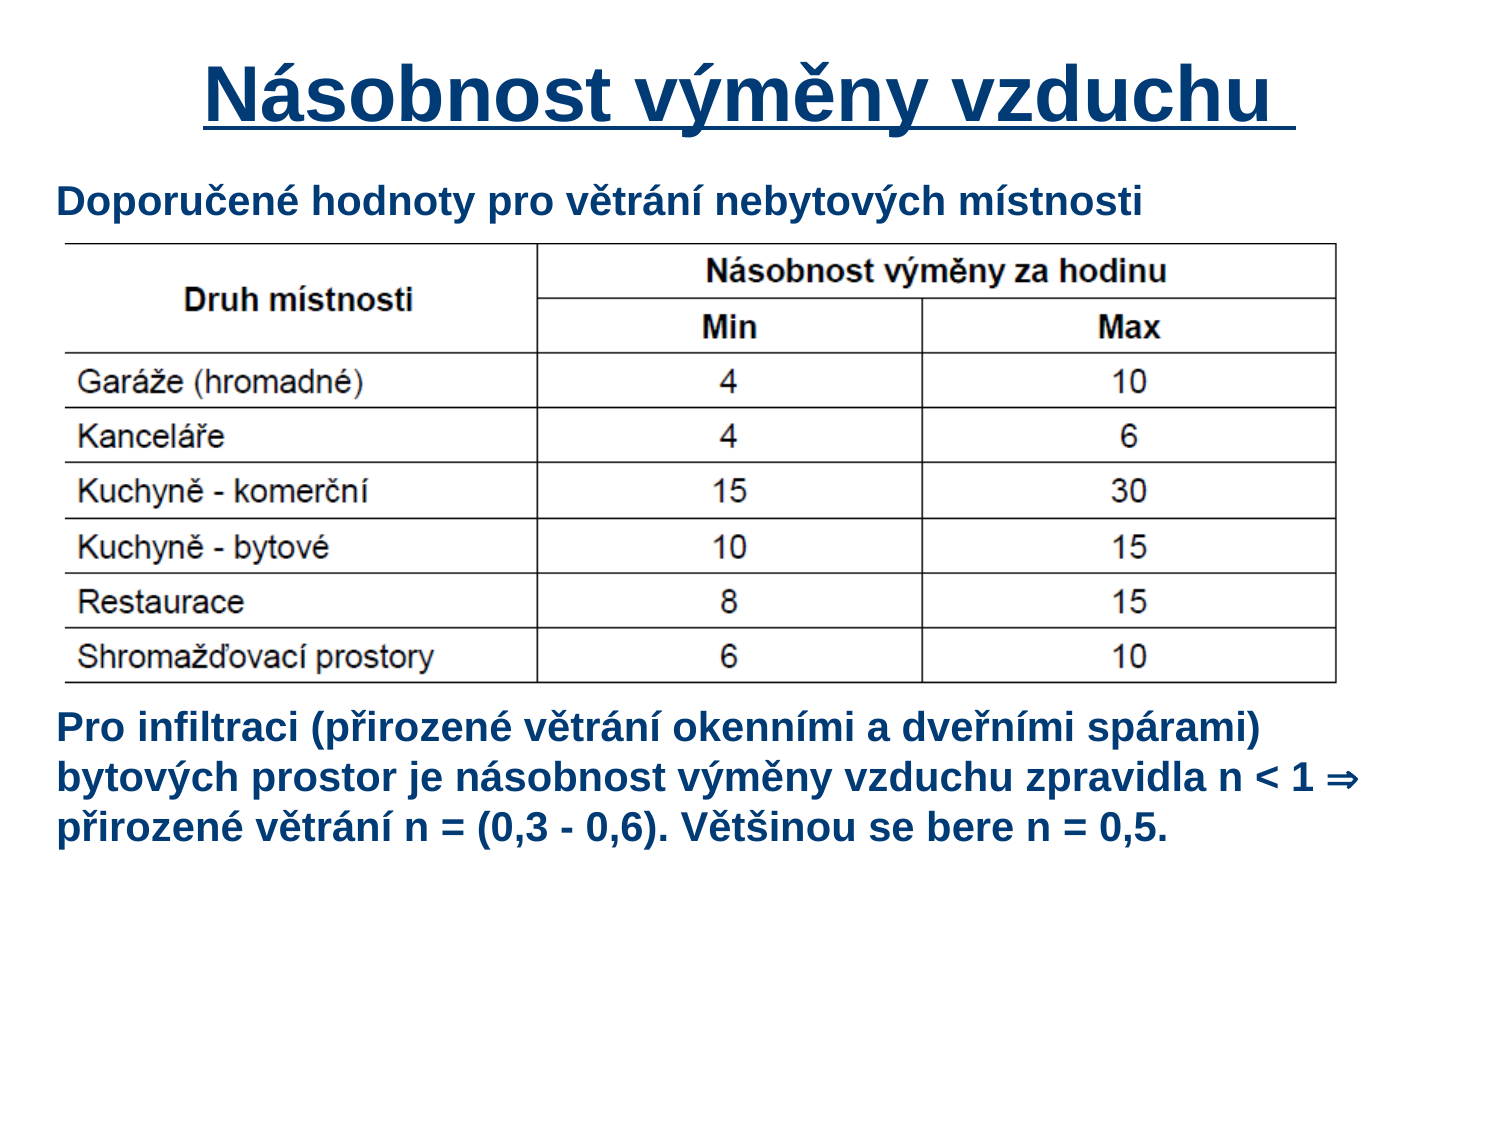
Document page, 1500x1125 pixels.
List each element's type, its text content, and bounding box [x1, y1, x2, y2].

text_box Pro infiltraci (přirozené větrání okenními a dveřními spárami) bytových prostor je násobnost výměny vzduchu zpravidla n < 1  přirozené větrání n = (0,3 - 0,6). Většinou se bere n = 0,5. [41, 692, 1442, 858]
picture [64, 243, 1341, 686]
title Násobnost výměny vzduchu [39, 30, 1459, 149]
text_box Doporučené hodnoty pro větrání nebytových místnosti [41, 165, 1459, 232]
